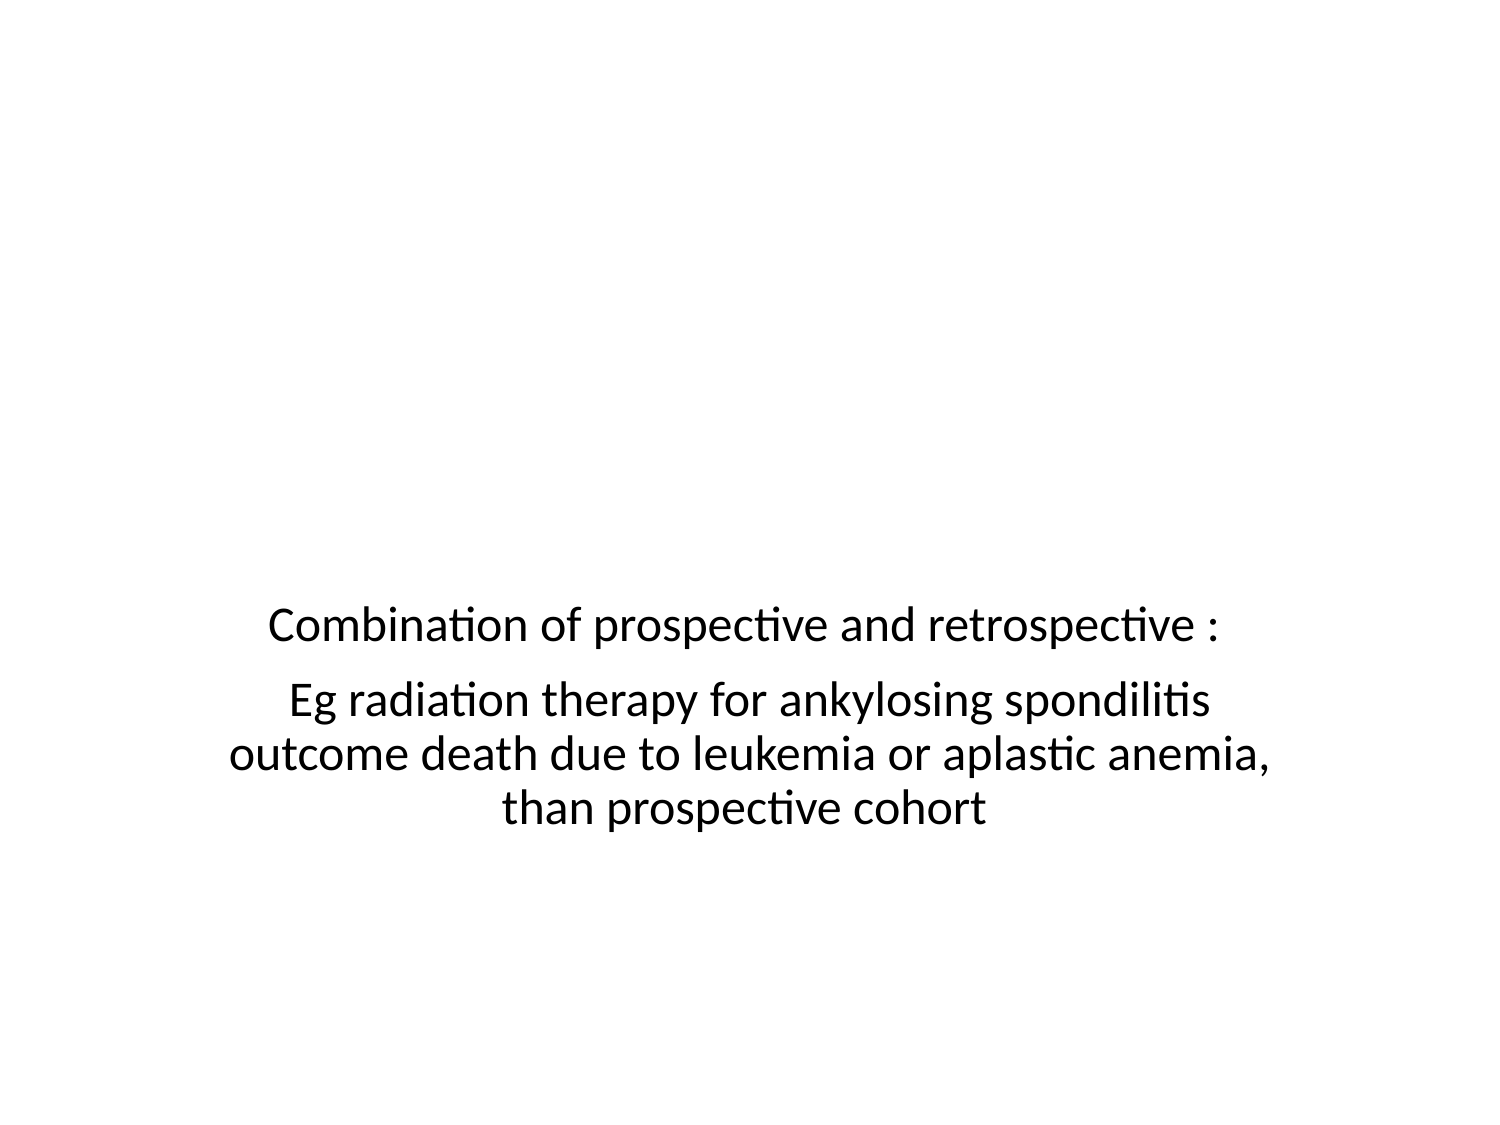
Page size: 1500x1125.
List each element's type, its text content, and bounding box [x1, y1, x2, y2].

subtitle Combination of prospective and retrospective : Eg radiation therapy for ankylosing spondilitis outcome death due to leukemia or aplastic anemia, than prospective cohort [187, 590, 1313, 863]
